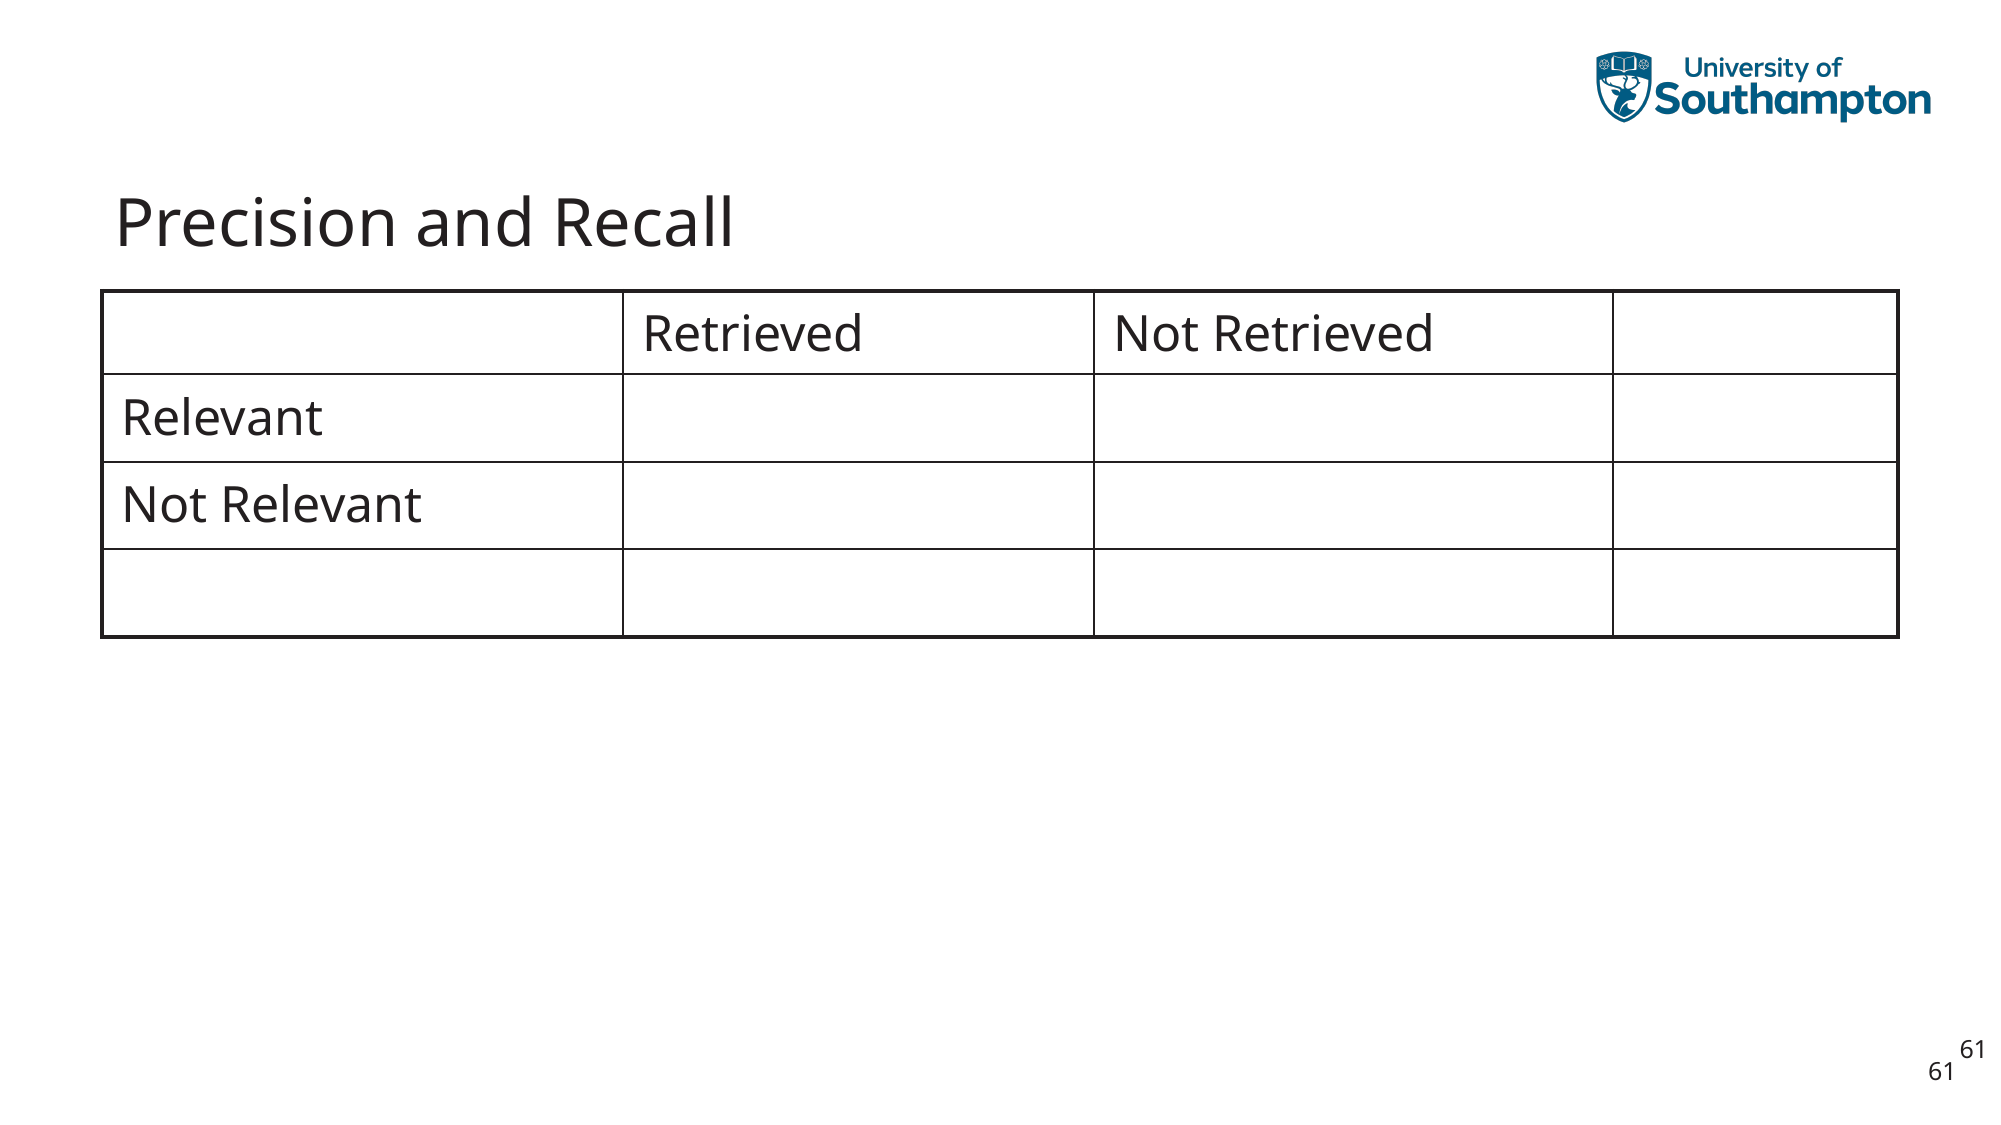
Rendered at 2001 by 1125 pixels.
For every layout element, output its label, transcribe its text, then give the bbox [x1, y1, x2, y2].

picture [1626, 78, 1648, 111]
picture [1823, 97, 1830, 113]
picture [1527, 0, 2000, 220]
picture [1808, 97, 1815, 113]
slide_number 61 [1566, 1025, 2000, 1100]
picture [1626, 76, 1636, 88]
title Precision and Recall [102, 113, 1898, 268]
picture [1758, 97, 1766, 113]
picture [1890, 97, 1900, 108]
picture [1782, 97, 1791, 108]
picture [1847, 97, 1857, 108]
picture [1600, 80, 1617, 111]
picture [1607, 76, 1624, 88]
picture [1689, 97, 1698, 108]
picture [1730, 97, 1736, 113]
